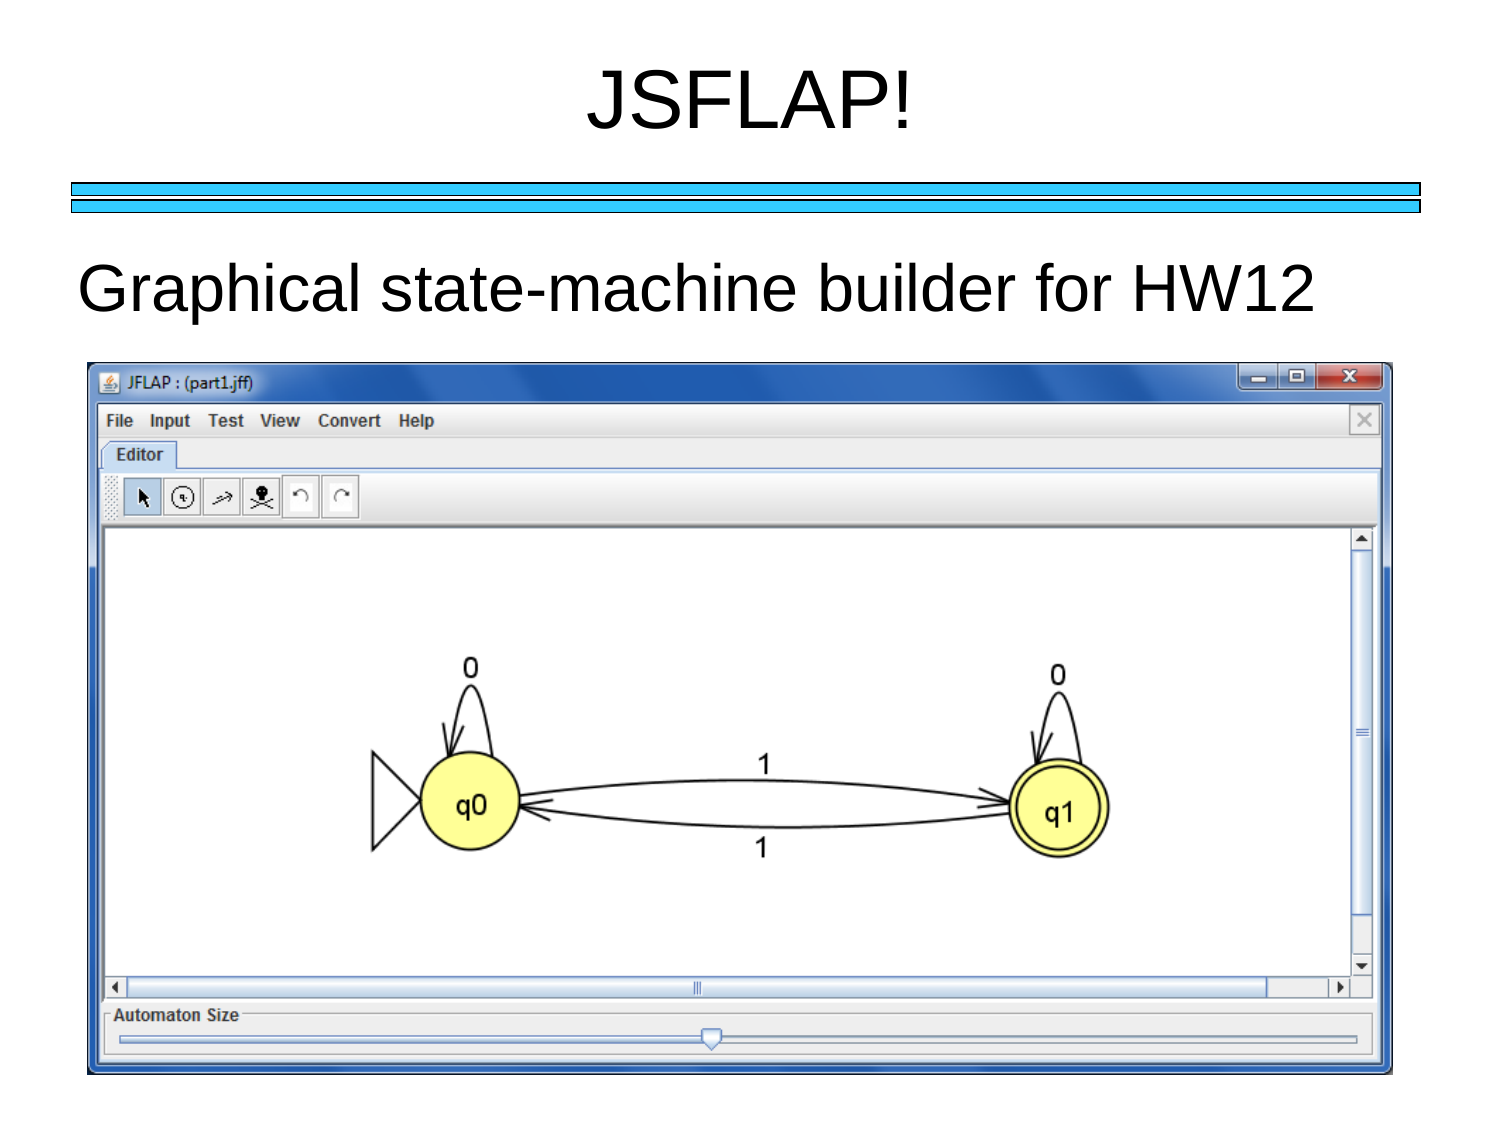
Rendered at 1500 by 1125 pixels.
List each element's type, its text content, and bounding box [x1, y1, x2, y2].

text_box Graphical state-machine builder for HW12 [62, 237, 1440, 333]
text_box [71, 182, 1421, 213]
text_box JSFLAP! [112, 37, 1389, 153]
picture [87, 362, 1393, 1076]
